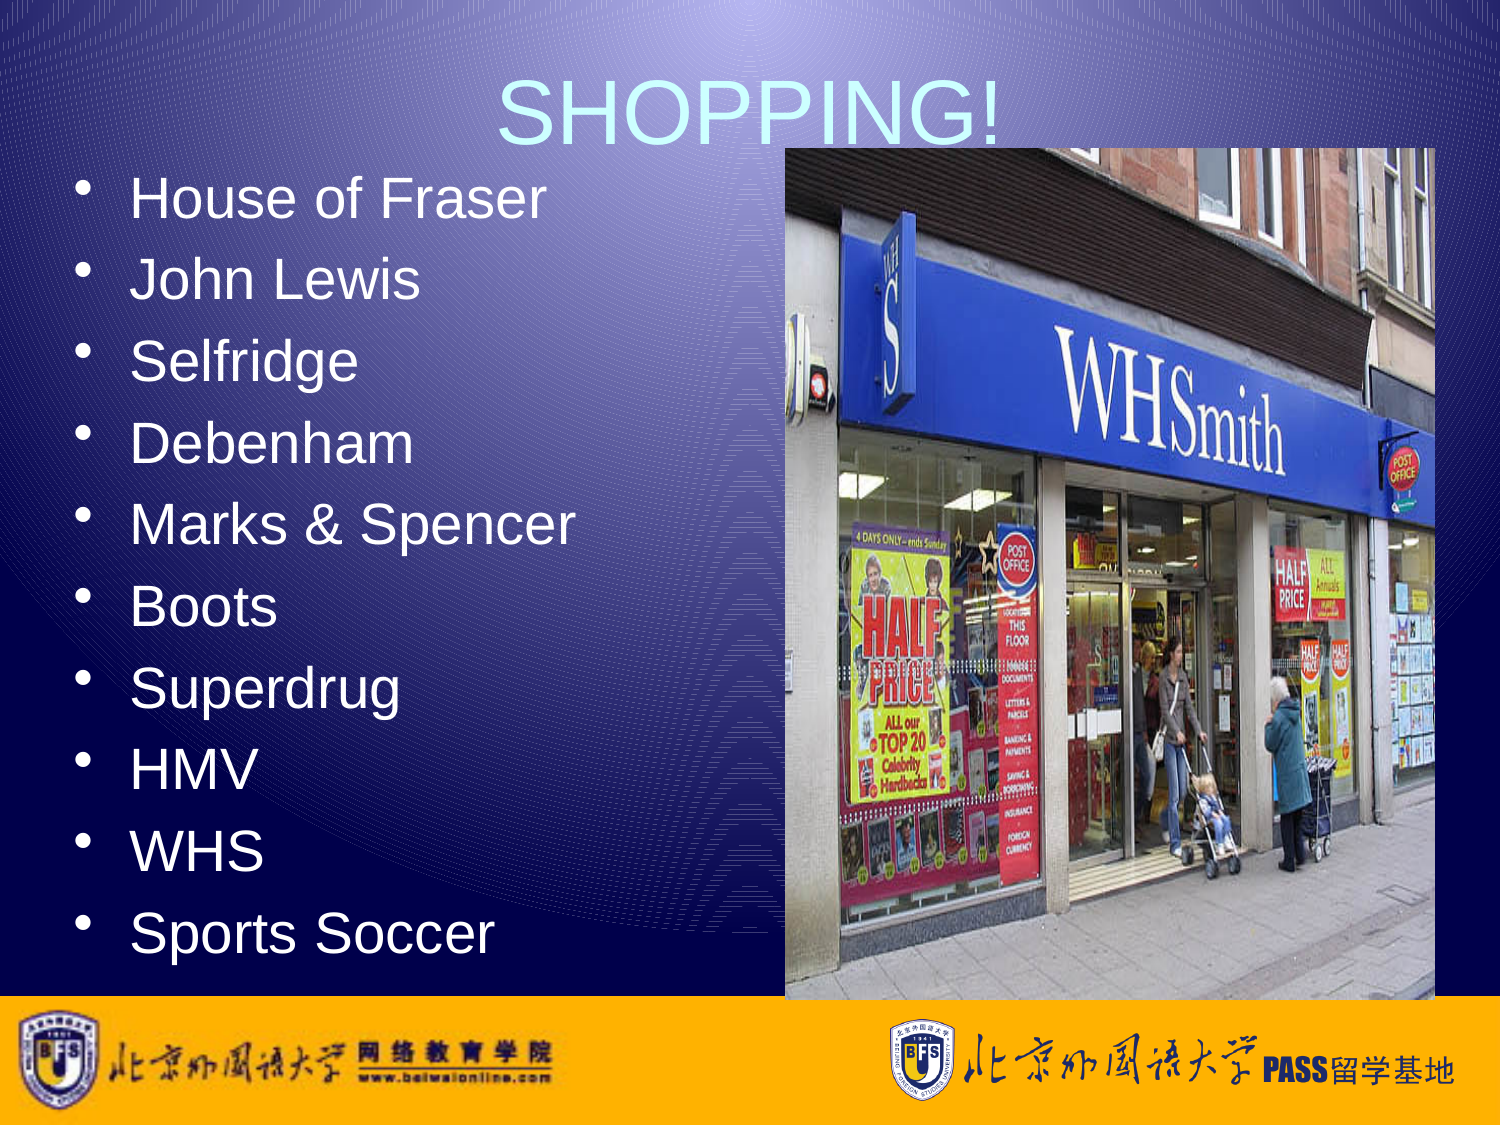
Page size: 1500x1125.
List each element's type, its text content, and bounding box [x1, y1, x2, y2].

title SHOPPING! [75, 45, 1425, 256]
picture [784, 148, 1436, 1000]
picture [0, 996, 1500, 1125]
list House of Fraser John Lewis Selfridge Debenham Marks & Spencer Boots Superdrug HMV WHS Sports Soccer [58, 152, 703, 879]
